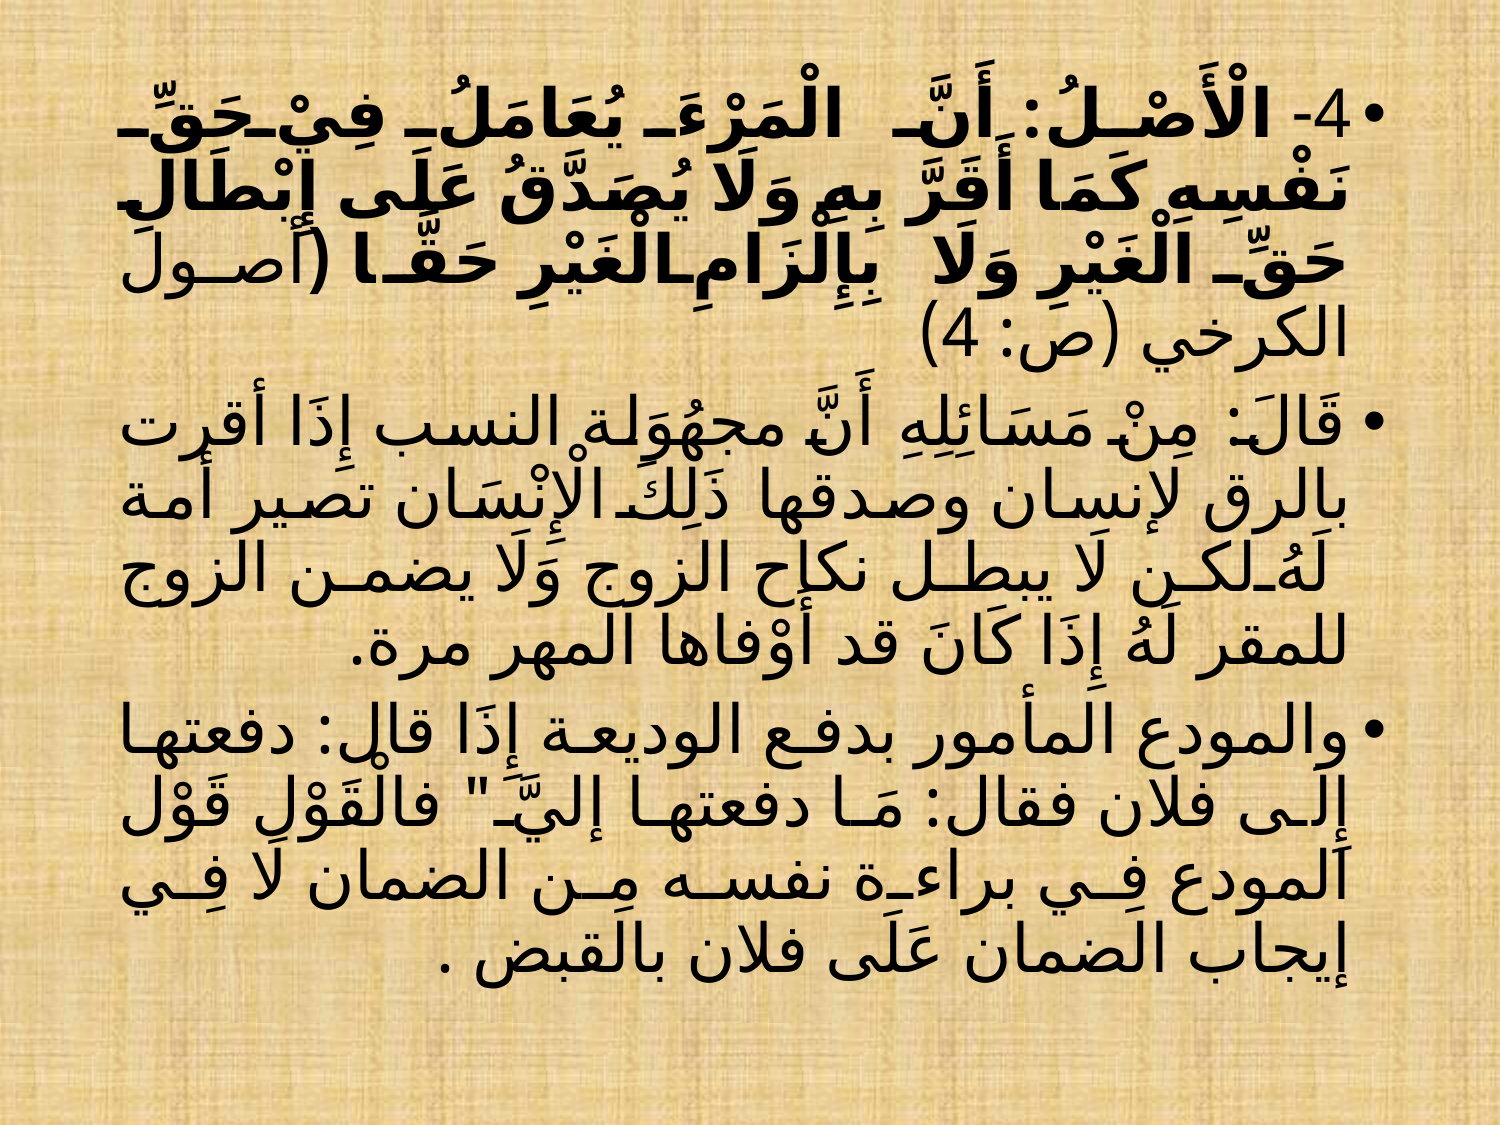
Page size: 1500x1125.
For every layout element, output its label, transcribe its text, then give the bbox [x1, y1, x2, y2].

list 4- الْأَصْلُ: أَنَّ الْمَرْءَ يُعَامَلُ فِيْ حَقِّ نَفْسِهِ كَمَا أَقَرَّ بِهِ وَلَا يُصَدَّقُ عَلَى إِبْطَالِ حَقِّ الْغَيْرِ وَلَا بِإِلْزَامِ الْغَيْرِ حَقًّا (أصول الكرخي (ص: 4) قَالَ: مِنْ مَسَائِلِهِ أَنَّ مجهُوَلة النسب إِذَا أقرت بالرق لإنسان وصدقها ذَلِكَ الْإِنْسَان تصير أمة لَهُ لكن لَا يبطل نكاح الزوج وَلَا يضمن الزوج للمقر لَهُ إِذَا كَانَ قد أَوْفاها المهر مرة. والمودع المأمور بدفع الوديعة إِذَا قال: دفعتها إِلَى فلان فقال: مَا دفعتها إليَّ" فالْقَوْل قَوْل المودع فِي براءة نفسه مِن الضمان لَا فِي إيجاب الضمان عَلَى فلان بالقبض . [103, 71, 1397, 1014]
picture [0, 0, 1500, 1125]
